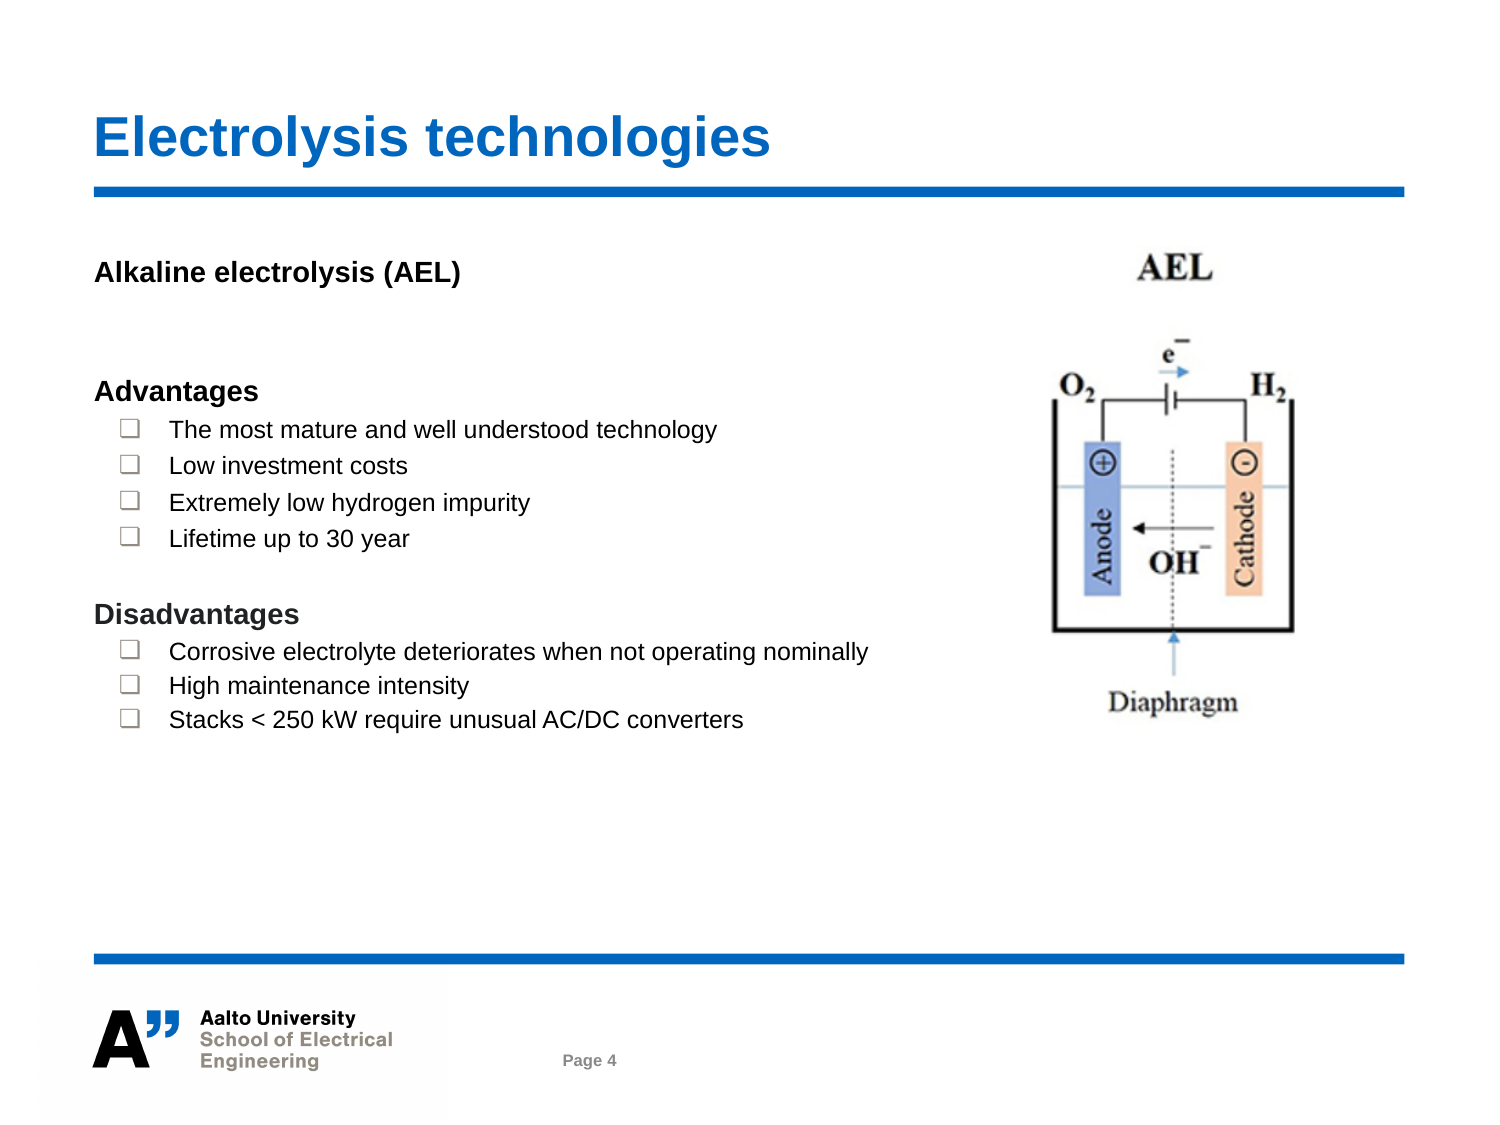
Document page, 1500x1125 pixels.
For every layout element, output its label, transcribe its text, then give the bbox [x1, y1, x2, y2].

list Alkaline electrolysis (AEL) Advantages The most mature and well understood technology Low investment costs Extremely low hydrogen impurity Lifetime up to 30 year Disadvantages Corrosive electrolyte deteriorates when not operating nominally High maintenance intensity Stacks < 250 kW require unusual AC/DC converters [93, 245, 1125, 925]
title Electrolysis technologies [93, 80, 1369, 228]
picture [35, 953, 449, 1125]
slide_number Page 4 [562, 1050, 816, 1071]
picture [1020, 245, 1346, 734]
